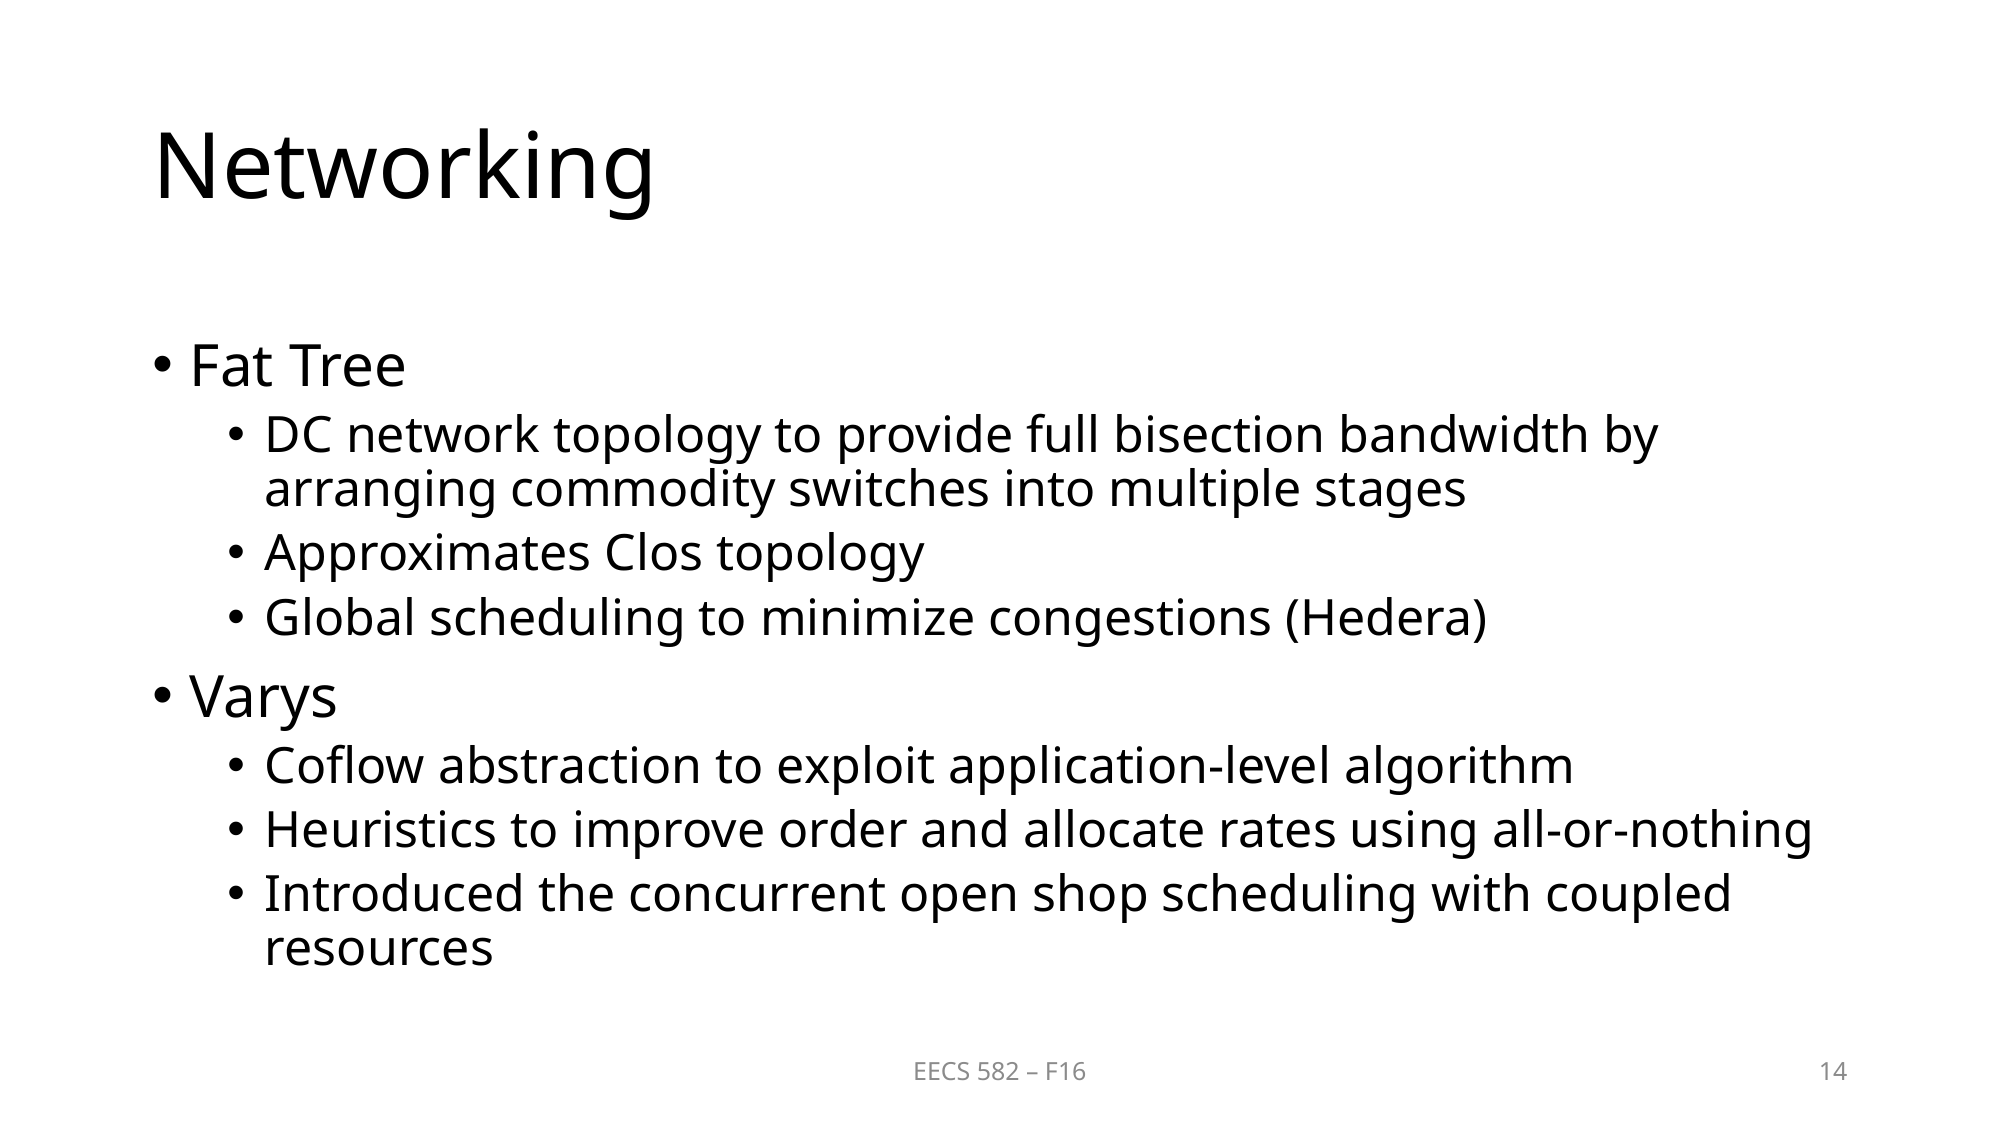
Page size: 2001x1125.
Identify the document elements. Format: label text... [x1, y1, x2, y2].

list Fat Tree DC network topology to provide full bisection bandwidth by arranging commodity switches into multiple stages Approximates Clos topology Global scheduling to minimize congestions (Hedera) Varys Coflow abstraction to exploit application-level algorithm Heuristics to improve order and allocate rates using all-or-nothing Introduced the concurrent open shop scheduling with coupled resources [137, 299, 1863, 1014]
footer EECS 582 – F16 [662, 1042, 1338, 1103]
title Networking [137, 59, 1863, 278]
slide_number 14 [1412, 1042, 1863, 1103]
